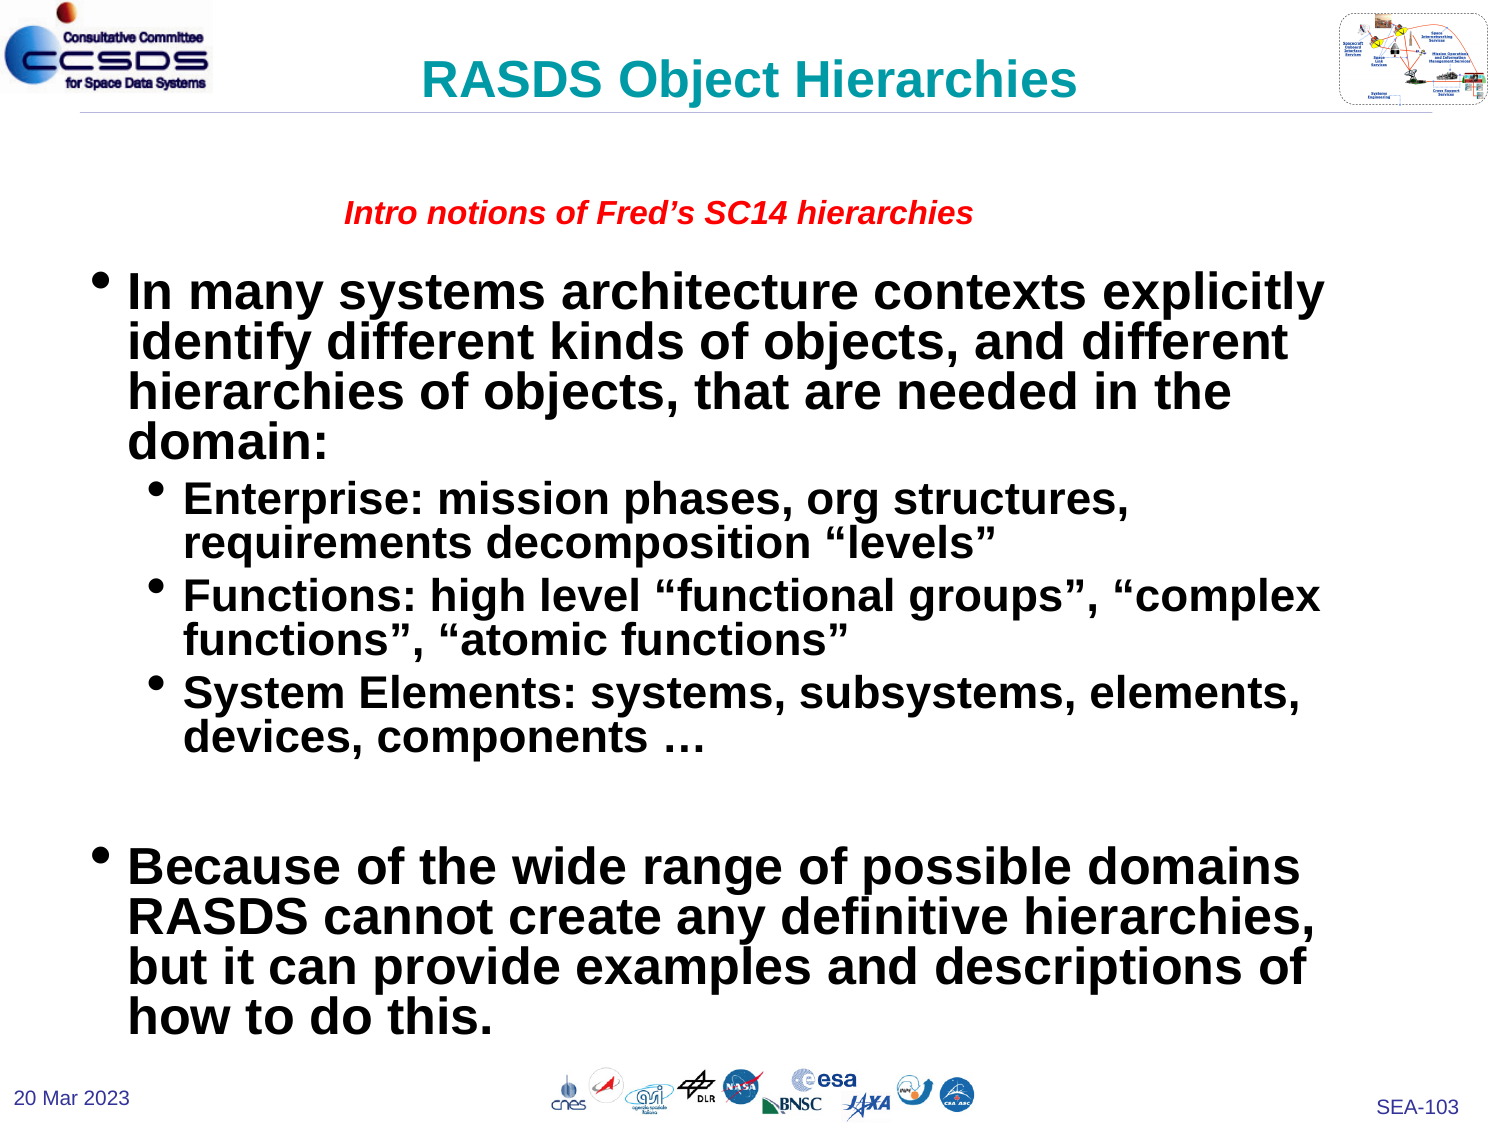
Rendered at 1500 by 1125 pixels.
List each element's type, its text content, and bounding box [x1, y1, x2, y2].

picture [1338, 12, 1488, 106]
title RASDS Object Hierarchies [75, 45, 1425, 233]
list In many systems architecture contexts explicitly identify different kinds of objects, and different hierarchies of objects, that are needed in the domain: Enterprise: mission phases, org structures, requirements decomposition “levels” Functions: high level “functional groups”, “complex functions”, “atomic functions” System Elements: systems, subsystems, elements, devices, components … Because of the wide range of possible domains RASDS cannot create any definitive hierarchies, but it can provide examples and descriptions of how to do this. [75, 262, 1425, 1005]
picture [549, 1064, 975, 1125]
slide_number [0, 1074, 285, 1120]
text_box Intro notions of Fred’s SC14 hierarchies [329, 184, 991, 239]
picture [0, 0, 213, 94]
